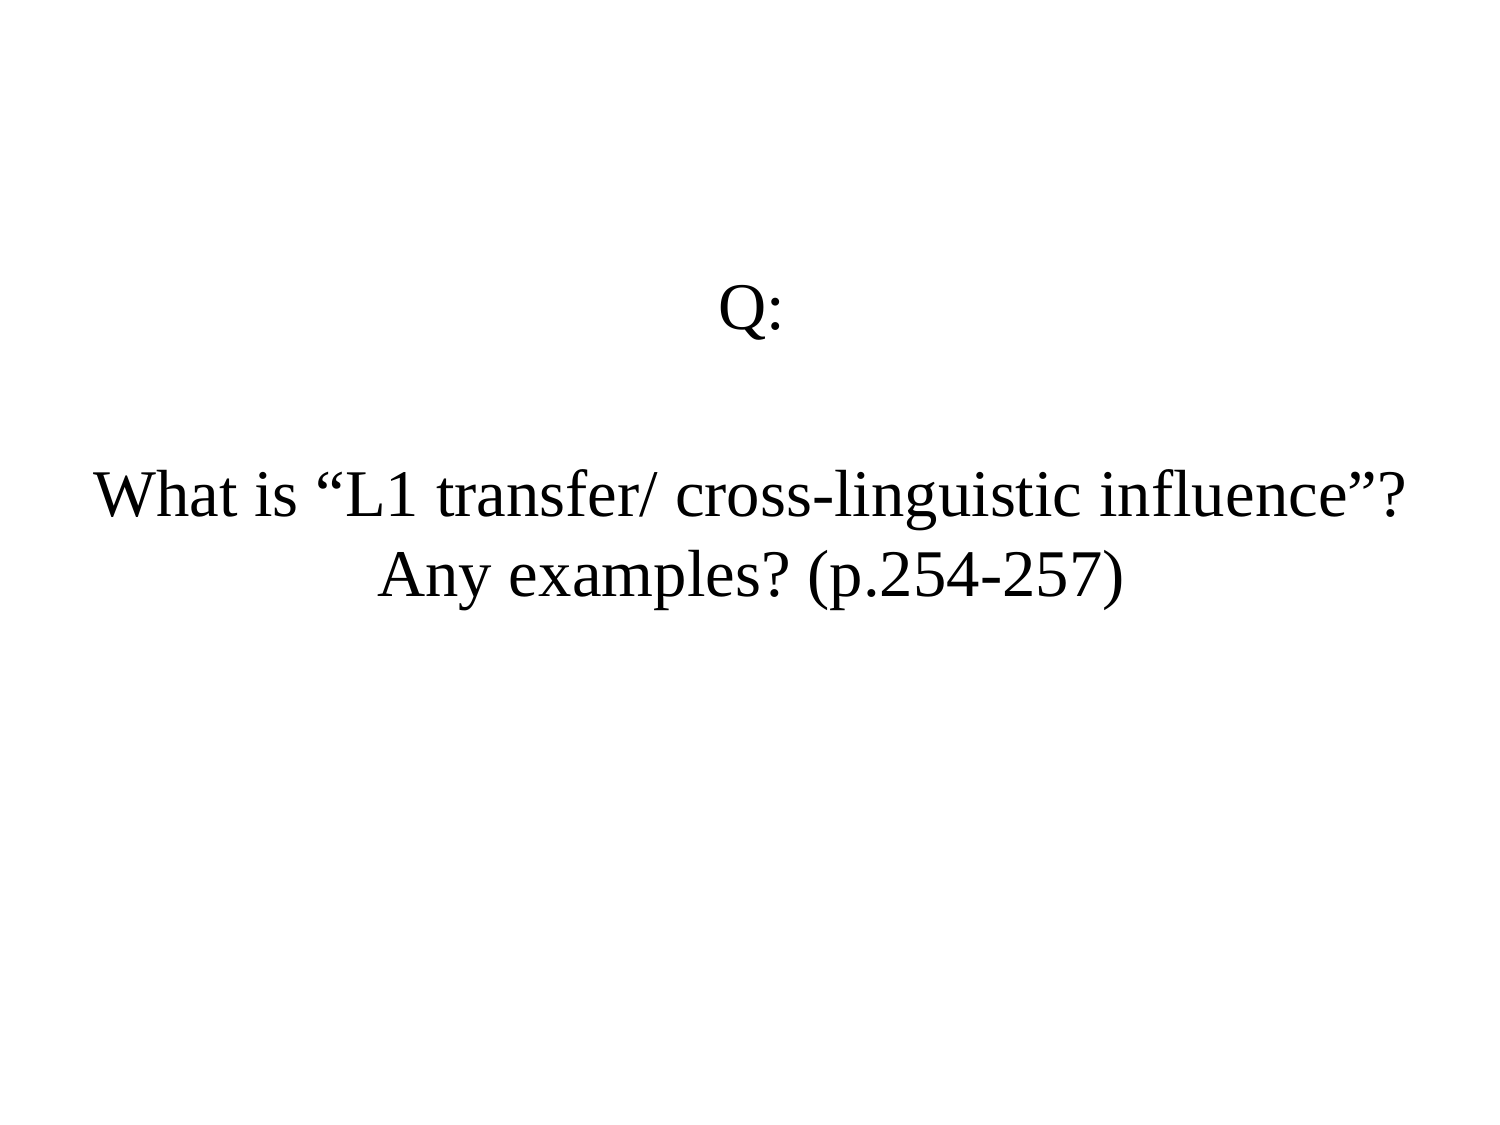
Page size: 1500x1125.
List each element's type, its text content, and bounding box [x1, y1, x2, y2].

list Q: What is “L1 transfer/ cross-linguistic influence”? Any examples? (p.254-257) [76, 255, 1427, 828]
